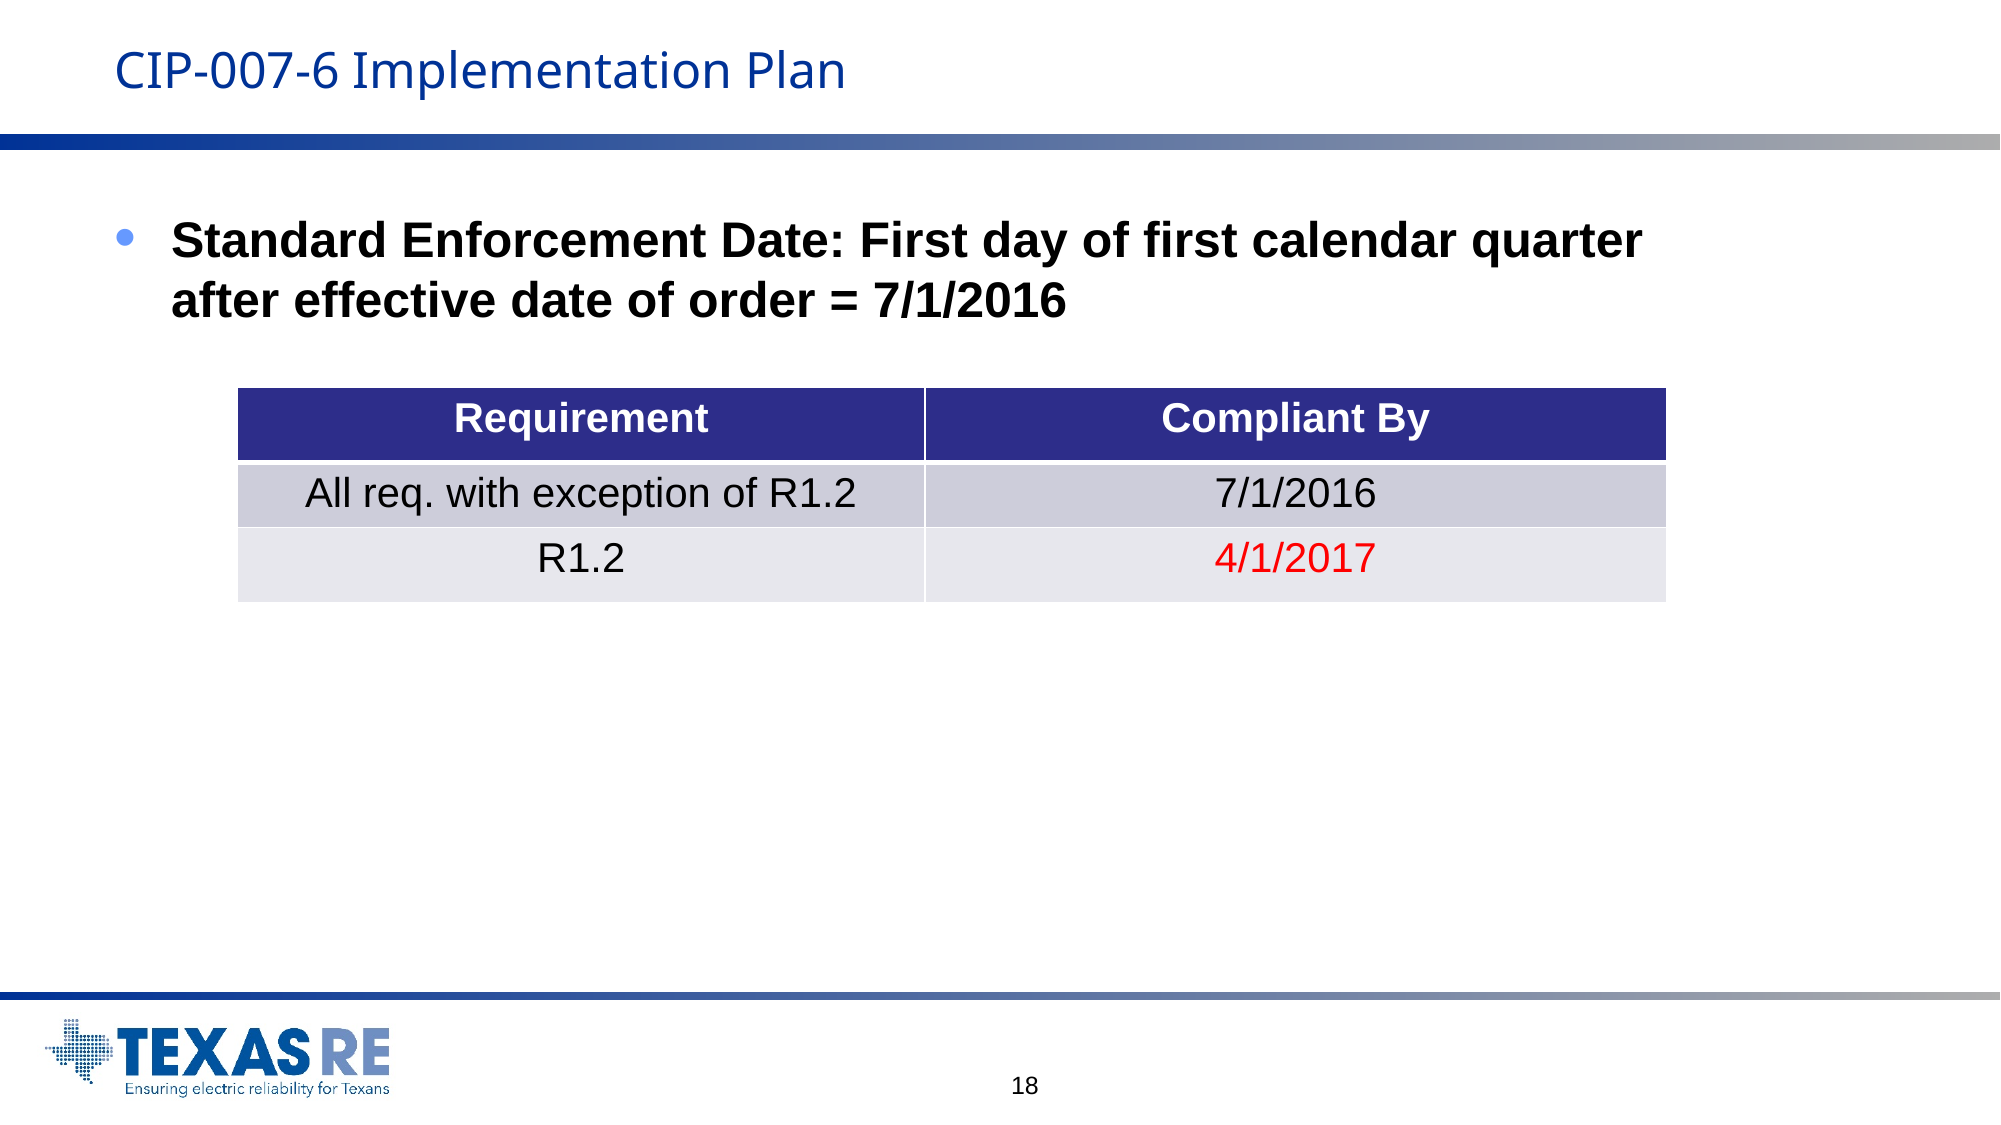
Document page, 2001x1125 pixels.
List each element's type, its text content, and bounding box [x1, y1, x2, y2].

title CIP-007-6 Implementation Plan [99, 12, 1934, 125]
text_box Standard Enforcement Date: First day of first calendar quarter after effective date of order = 7/1/2016 [99, 199, 1663, 335]
table_cell 4/1/2017 [926, 528, 1666, 602]
table_header Compliant By [926, 388, 1666, 460]
table_cell 7/1/2016 [926, 465, 1666, 527]
table_header Requirement [238, 388, 924, 460]
table_cell All req. with exception of R1.2 [238, 465, 924, 527]
table_cell R1.2 [238, 528, 924, 602]
picture [37, 1012, 396, 1103]
